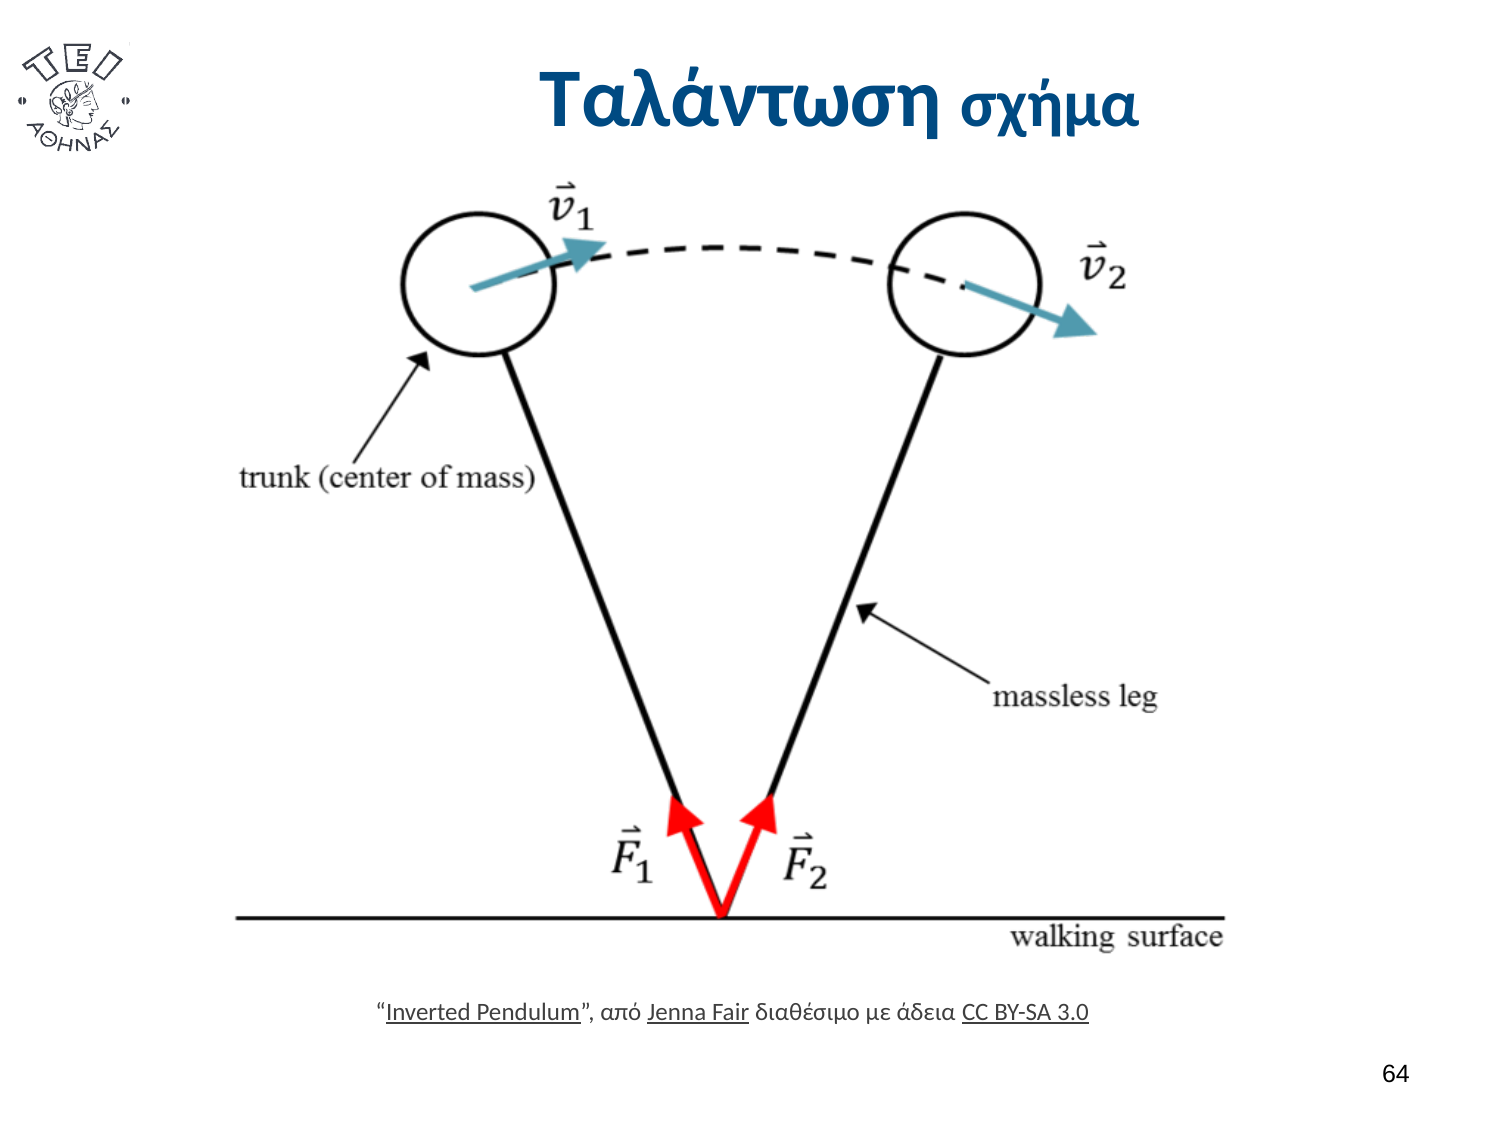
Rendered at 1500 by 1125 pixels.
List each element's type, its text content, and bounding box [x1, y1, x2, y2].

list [218, 150, 1235, 974]
title Ταλάντωση σχήμα [253, 19, 1427, 169]
text_box “Inverted Pendulum”, από Jenna Fair διαθέσιμο με άδεια CC BY-SA 3.0 [230, 987, 1235, 1033]
slide_number 63 [1074, 1042, 1425, 1103]
picture [17, 42, 130, 157]
